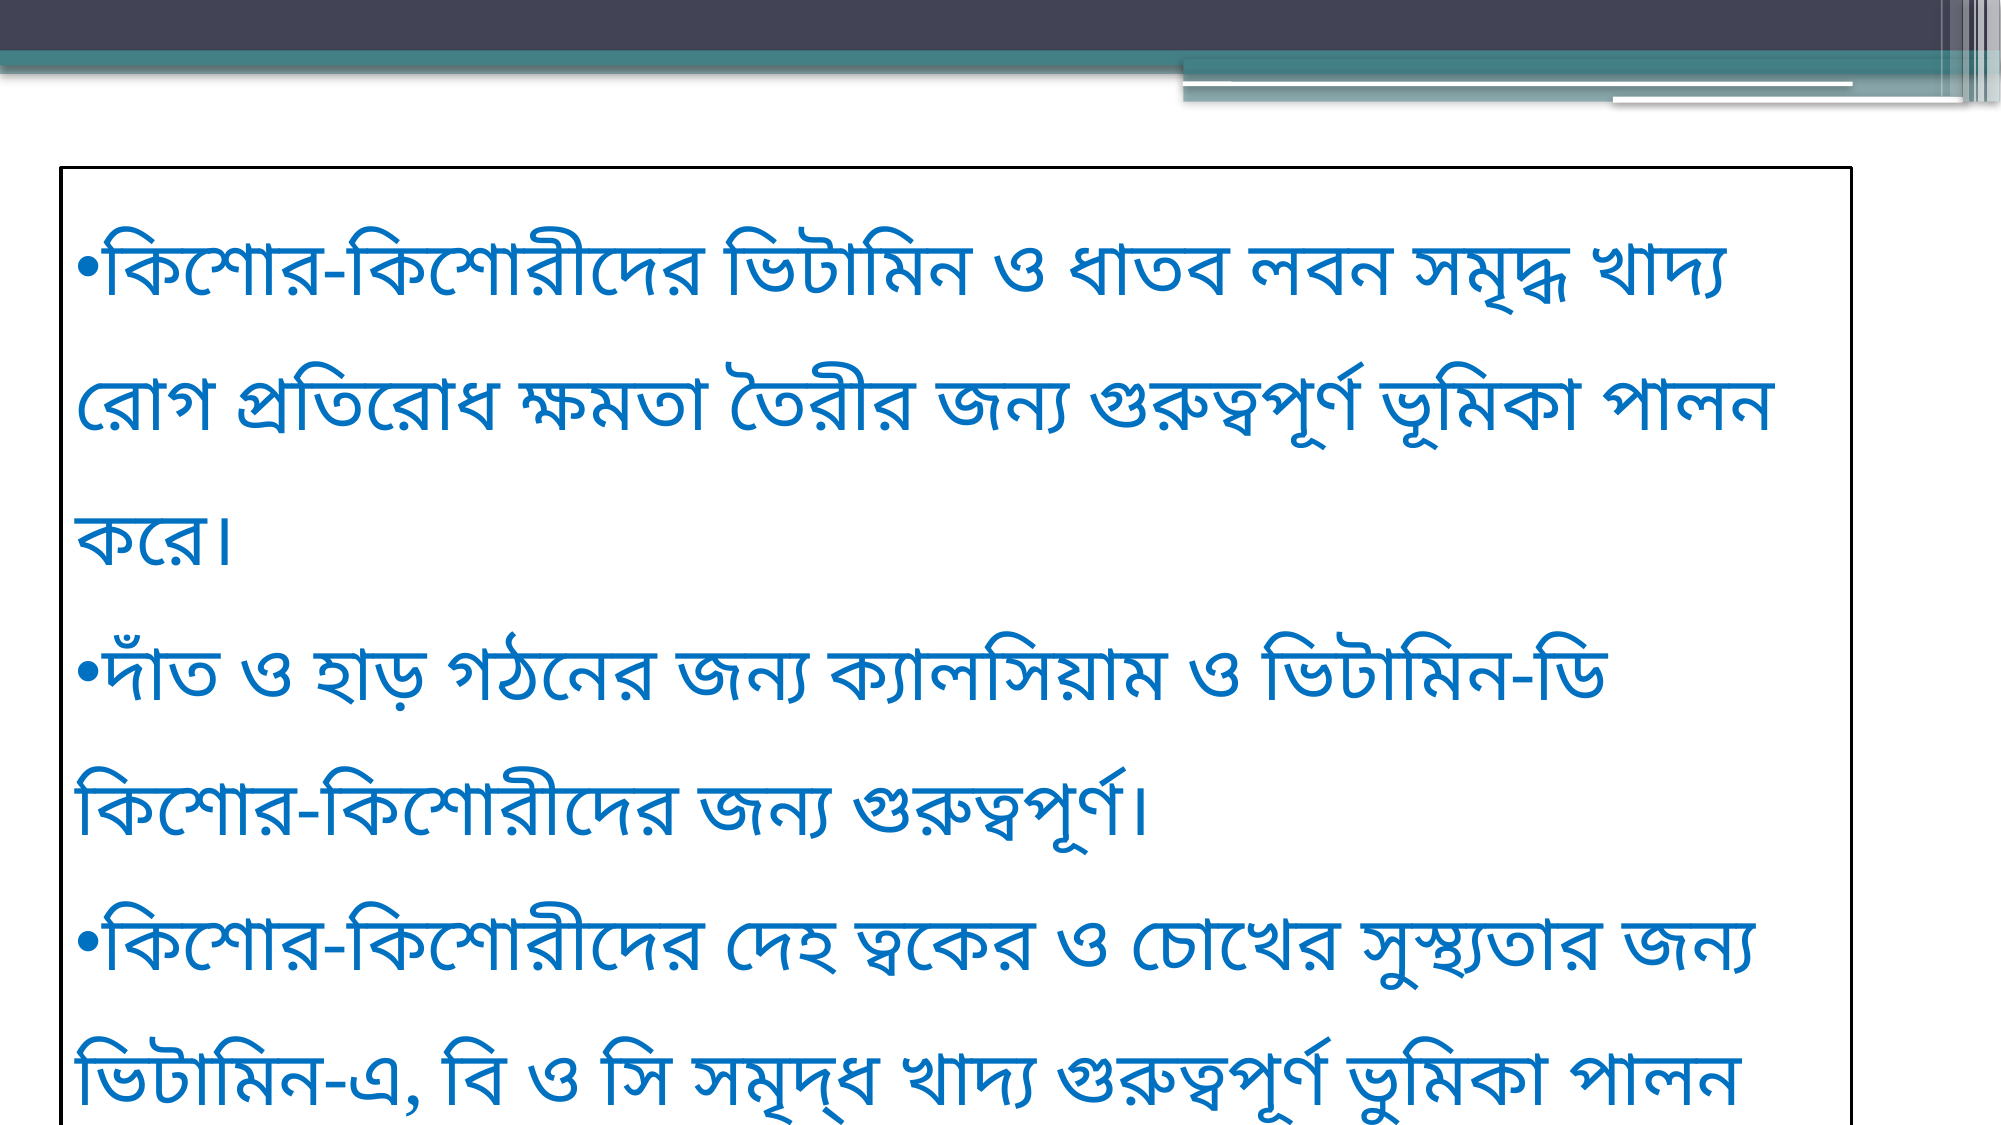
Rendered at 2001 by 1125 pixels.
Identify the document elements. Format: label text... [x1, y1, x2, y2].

text_box কিশোর-কিশোরীদের ভিটামিন ও ধাতব লবন সমৃদ্ধ খাদ্য রোগ প্রতিরোধ ক্ষমতা তৈরীর জন্য গুরুত্বপূর্ণ ভূমিকা পালন করে। দাঁত ও হাড় গঠনের জন্য ক্যালসিয়াম ও ভিটামিন-ডি কিশোর-কিশোরীদের জন্য গুরুত্বপূর্ণ। কিশোর-কিশোরীদের দেহ ত্বকের ও চোখের সুস্থ্যতার জন্য ভিটামিন-এ, বি ও সি সমৃদ্‌ধ খাদ্য গুরুত্বপূর্ণ ভুমিকা পালন করে। [59, 166, 1853, 1125]
